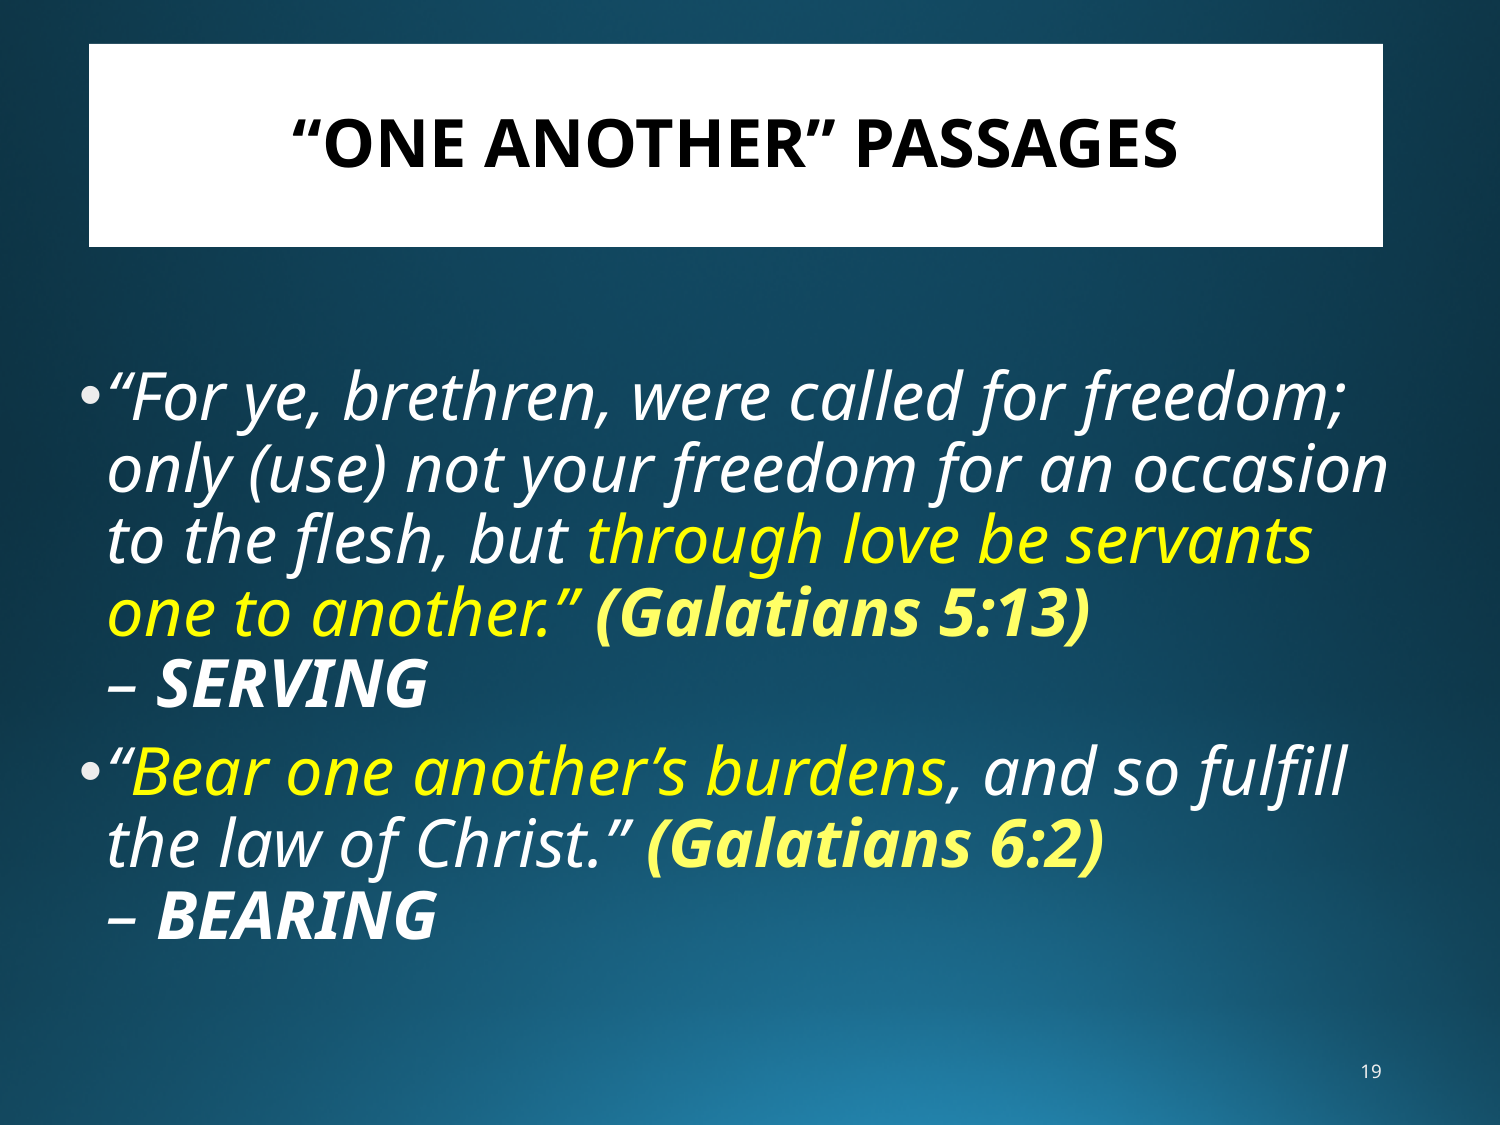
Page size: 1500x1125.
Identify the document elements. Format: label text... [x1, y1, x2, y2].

picture [0, 0, 1500, 1125]
slide_number 19 [1059, 1042, 1397, 1103]
title “ONE ANOTHER” PASSAGES [89, 43, 1383, 247]
list “For ye, brethren, were called for freedom; only (use) not your freedom for an occasion to the flesh, but through love be servants one to another.” (Galatians 5:13) – SERVING “Bear one another’s burdens, and so fulfill the law of Christ.” (Galatians 6:2) – BEARING [63, 355, 1442, 1008]
